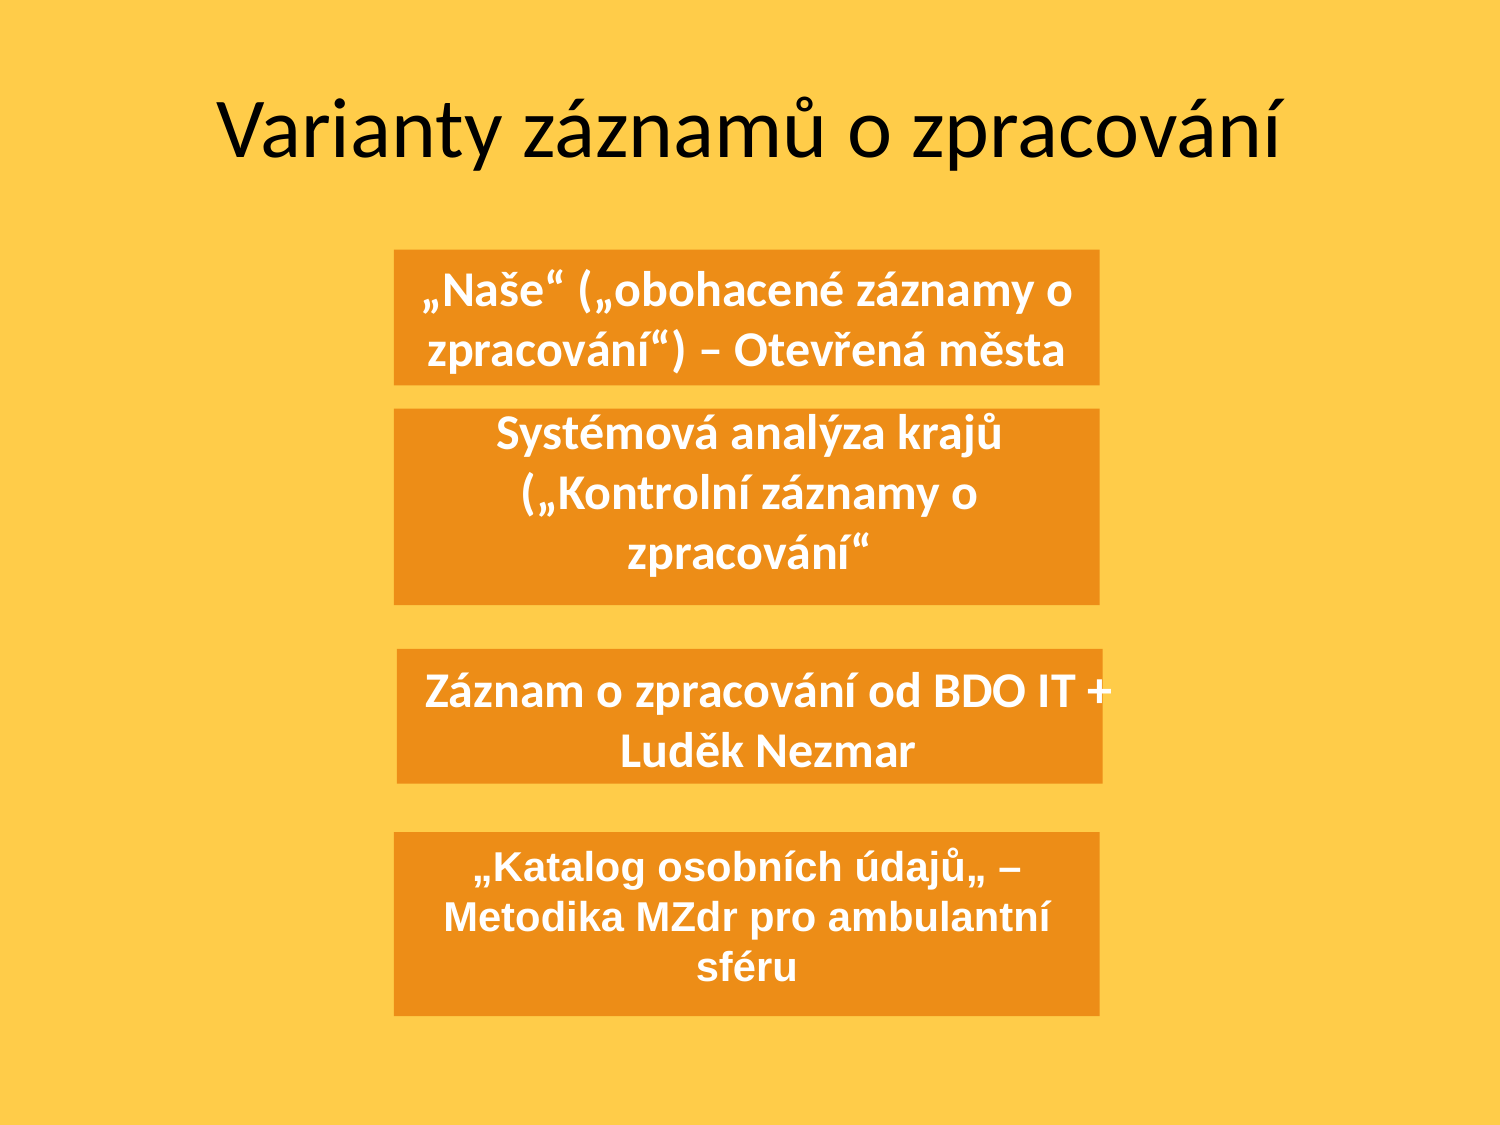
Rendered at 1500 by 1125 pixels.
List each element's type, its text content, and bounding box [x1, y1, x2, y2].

text_box „Naše“ („obohacené záznamy o zpracování“) – Otevřená města [393, 249, 1100, 385]
text_box Systémová analýza krajů („Kontrolní záznamy o zpracování“ [396, 391, 1103, 587]
text_box [396, 648, 1103, 736]
text_box Záznam o zpracování od BDO IT + Luděk Nezmar [415, 650, 1122, 785]
text_box Varianty záznamů o zpracování [75, 64, 1425, 182]
text_box [393, 408, 1100, 606]
text_box [396, 736, 1103, 812]
text_box „Katalog osobních údajů„ – Metodika MZdr pro ambulantní sféru [393, 832, 1100, 1017]
